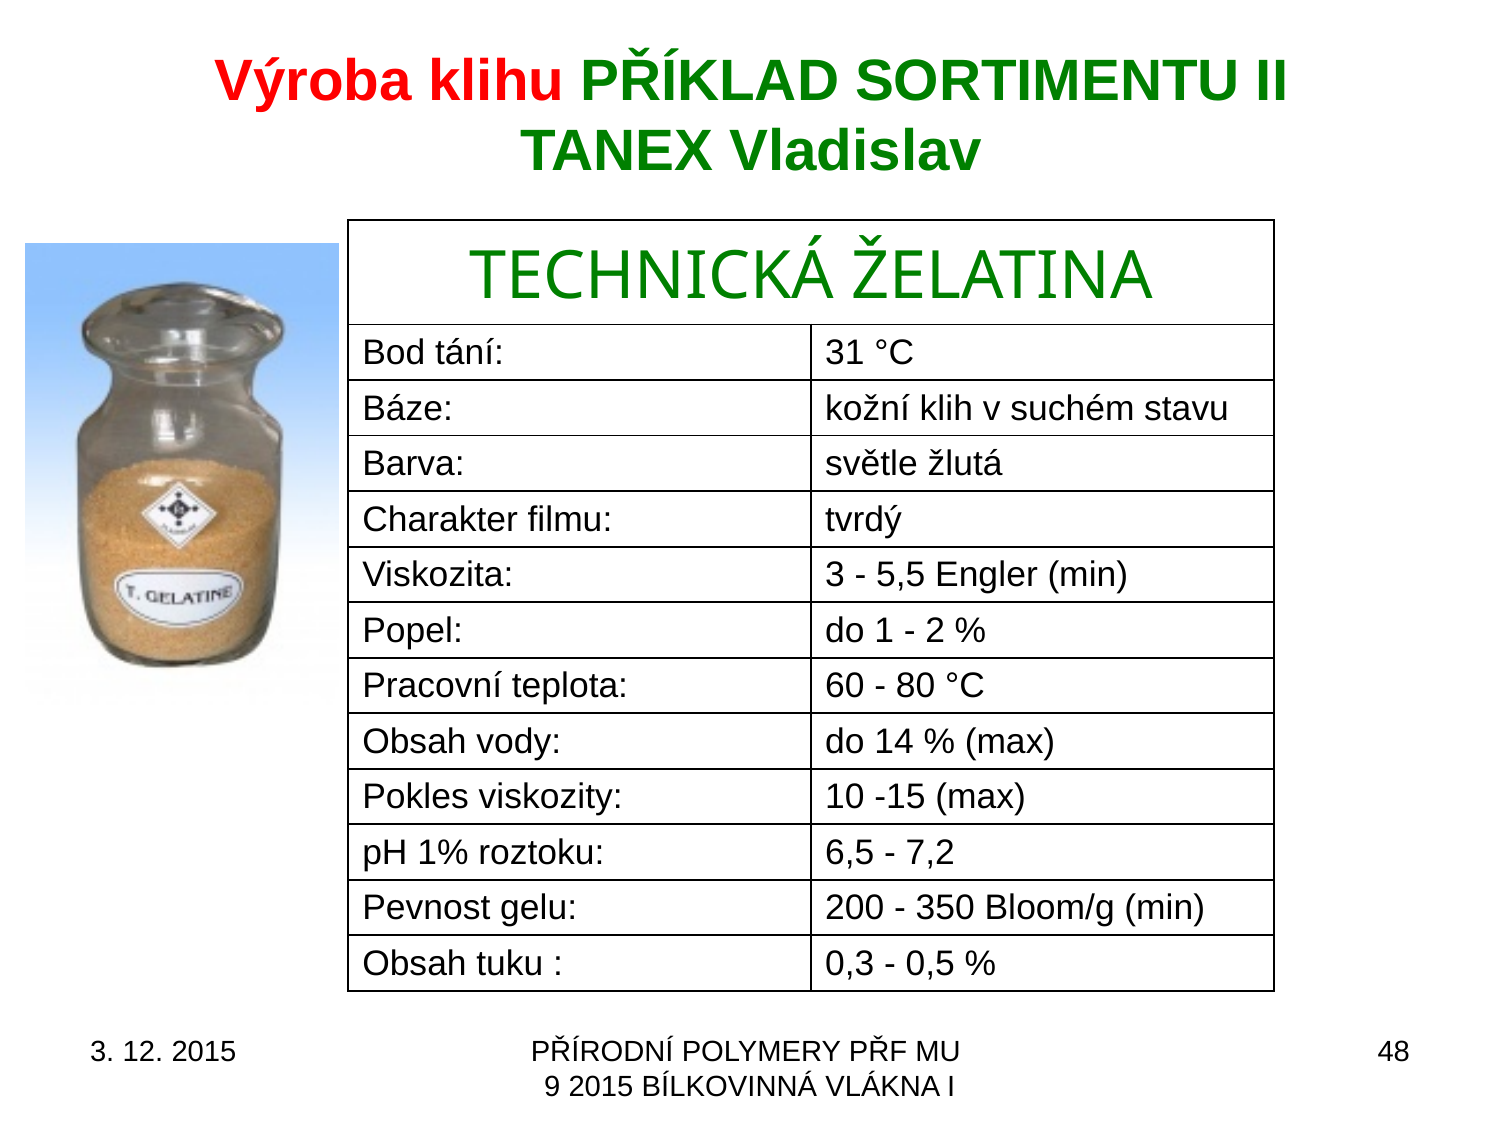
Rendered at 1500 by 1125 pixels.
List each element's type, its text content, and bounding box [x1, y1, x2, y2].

slide_number 48 [1074, 1024, 1426, 1103]
table_cell Charakter filmu: [349, 492, 810, 546]
table_cell 3 - 5,5 Engler (min) [812, 548, 1273, 601]
table_cell 6,5 - 7,2 [812, 825, 1273, 879]
table_cell 0,3 - 0,5 % [812, 936, 1273, 990]
table_cell pH 1% roztoku: [349, 825, 810, 879]
table_cell 10 -15 (max) [812, 770, 1273, 823]
table_header TECHNICKÁ ŽELATINA [349, 221, 1273, 324]
table_cell Pokles viskozity: [349, 770, 810, 823]
table_cell Pevnost gelu: [349, 881, 810, 934]
table_cell 31 °C [812, 325, 1273, 379]
table_cell do 1 - 2 % [812, 603, 1273, 657]
table_cell Obsah tuku : [349, 936, 810, 990]
table_cell 60 - 80 °C [812, 659, 1273, 712]
table_cell Bod tání: [349, 325, 810, 379]
table_cell do 14 % (max) [812, 714, 1273, 768]
table_cell Pracovní teplota: [349, 659, 810, 712]
table_cell Obsah vody: [349, 714, 810, 768]
table_cell Viskozita: [349, 548, 810, 601]
table_cell kožní klih v suchém stavu [812, 381, 1273, 435]
table_cell 200 - 350 Bloom/g (min) [812, 881, 1273, 934]
text_box Detail Technická želatina [0, 0, 1500, 216]
slide_number 3. 12. 2015 [74, 1024, 426, 1103]
table_cell Popel: [349, 603, 810, 657]
table_cell tvrdý [812, 492, 1273, 546]
table_cell Barva: [349, 436, 810, 490]
footer PŘÍRODNÍ POLYMERY PŘF MU 9 2015 BÍLKOVINNÁ VLÁKNA I [512, 1024, 988, 1103]
table_cell světle žlutá [812, 436, 1273, 490]
table_cell Báze: [349, 381, 810, 435]
picture [24, 243, 339, 705]
